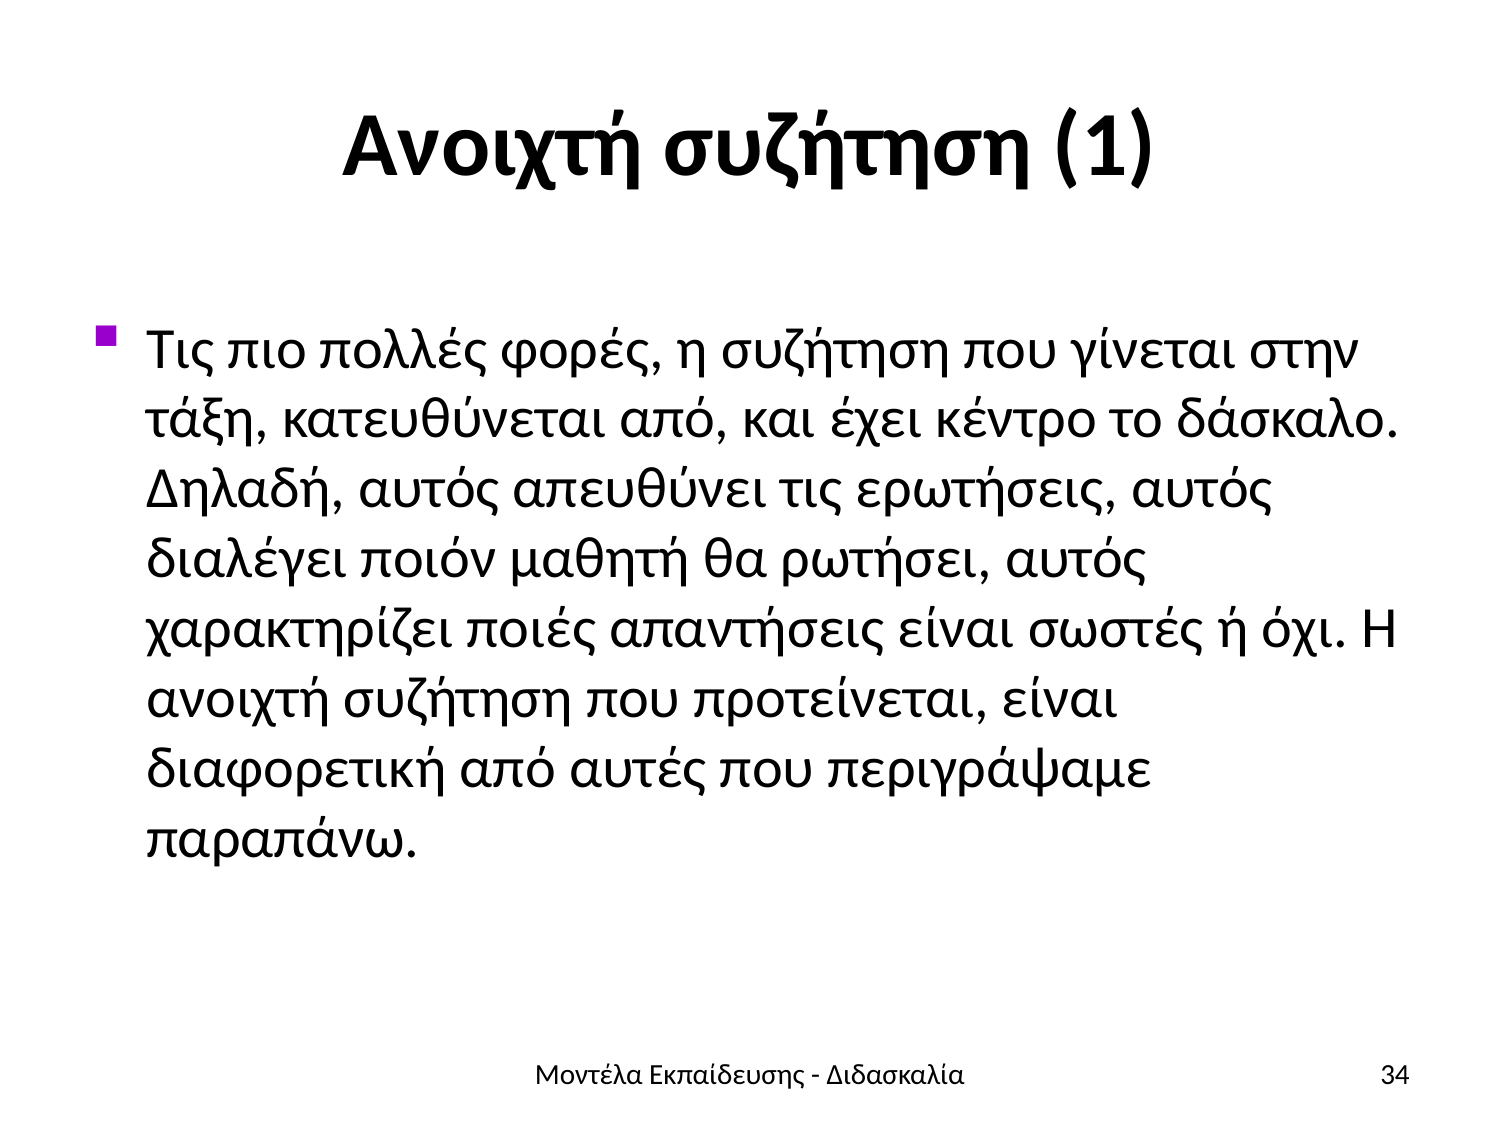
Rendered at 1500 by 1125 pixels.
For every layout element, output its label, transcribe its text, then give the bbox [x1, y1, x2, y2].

footer Μοντέλα Εκπαίδευσης - Διδασκαλία [512, 1042, 988, 1103]
title Ανοιχτή συζήτηση (1) [75, 45, 1425, 233]
list Τις πιο πολλές φορές, η συζήτηση που γίνεται στην τάξη, κατευθύνεται από, και έχει κέντρο το δάσκαλο. Δηλαδή, αυτός απευθύνει τις ερωτήσεις, αυτός διαλέγει ποιόν μαθητή θα ρωτήσει, αυτός χαρακτηρίζει ποιές απαντήσεις είναι σωστές ή όχι. Η ανοιχτή συζήτηση που προτείνεται, είναι διαφορετική από αυτές που περιγράψαμε παραπάνω. [75, 262, 1425, 1005]
slide_number 34 [1074, 1042, 1425, 1103]
